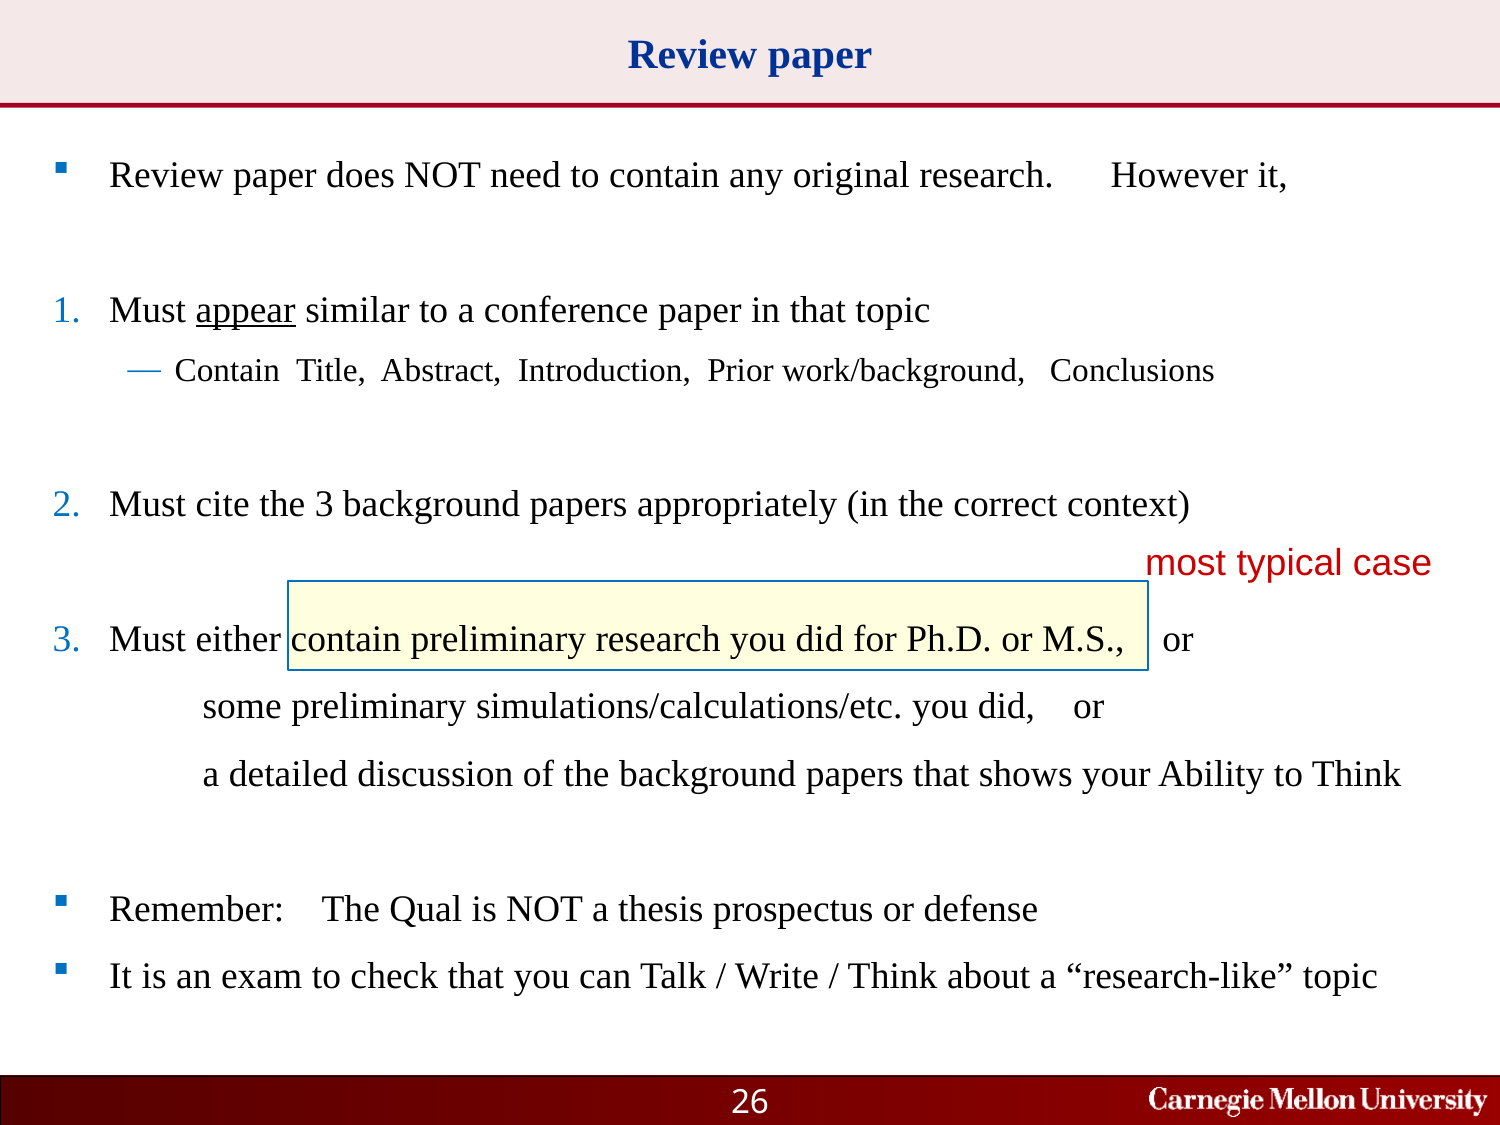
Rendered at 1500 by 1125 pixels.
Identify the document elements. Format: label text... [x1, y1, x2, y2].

picture [1149, 1087, 1488, 1117]
list Review paper does NOT need to contain any original research. However it, Must appear similar to a conference paper in that topic Contain Title, Abstract, Introduction, Prior work/background, Conclusions Must cite the 3 background papers appropriately (in the correct context) Must either contain preliminary research you did for Ph.D. or M.S., or some preliminary simulations/calculations/etc. you did, or a detailed discussion of the background papers that shows your Ability to Think Remember: The Qual is NOT a thesis prospectus or defense It is an exam to check that you can Talk / Write / Think about a “research-like” topic [37, 120, 1438, 1020]
title Review paper [0, 0, 1500, 104]
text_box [287, 530, 1450, 670]
